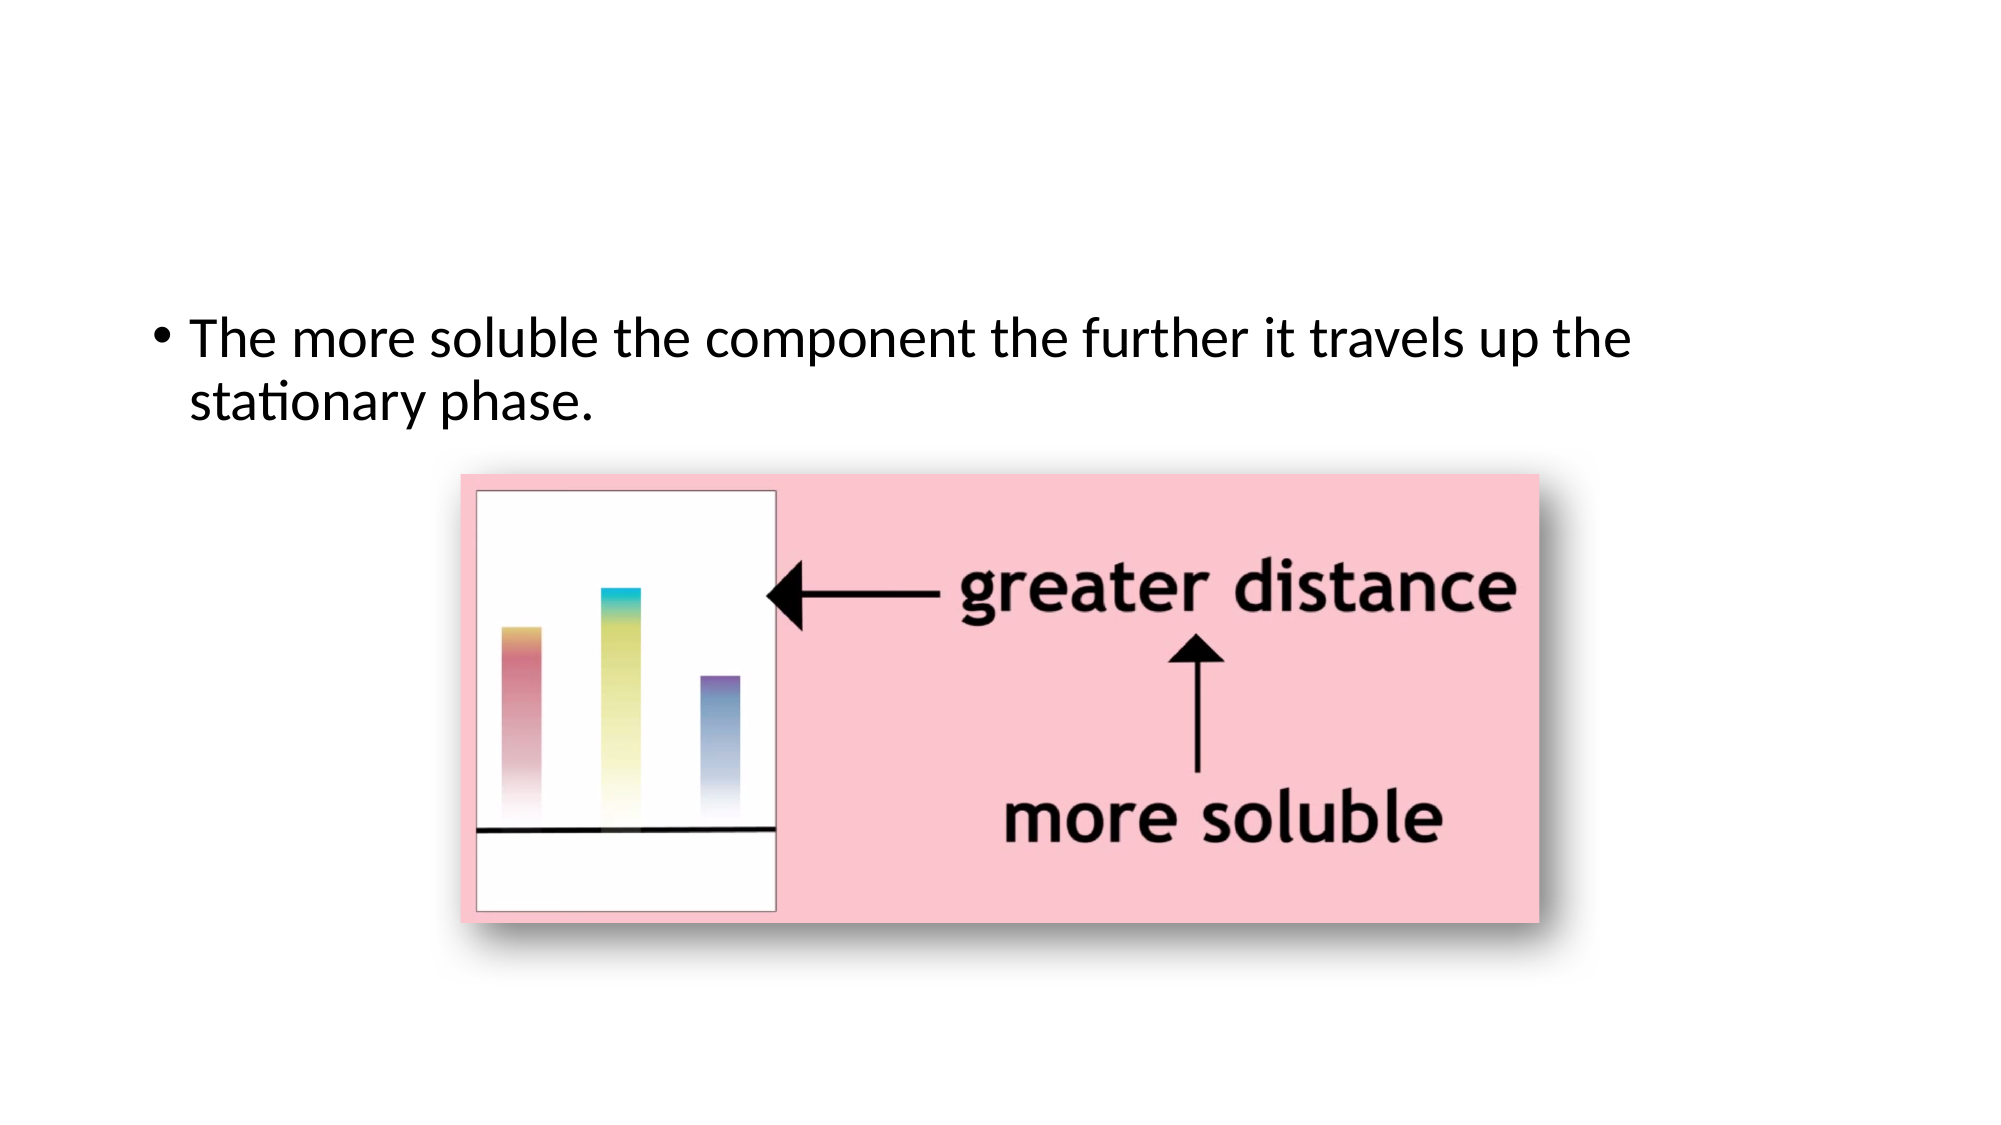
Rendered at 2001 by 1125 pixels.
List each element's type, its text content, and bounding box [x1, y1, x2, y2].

list The more soluble the component the further it travels up the stationary phase. [137, 299, 1863, 1014]
picture [460, 474, 1540, 923]
